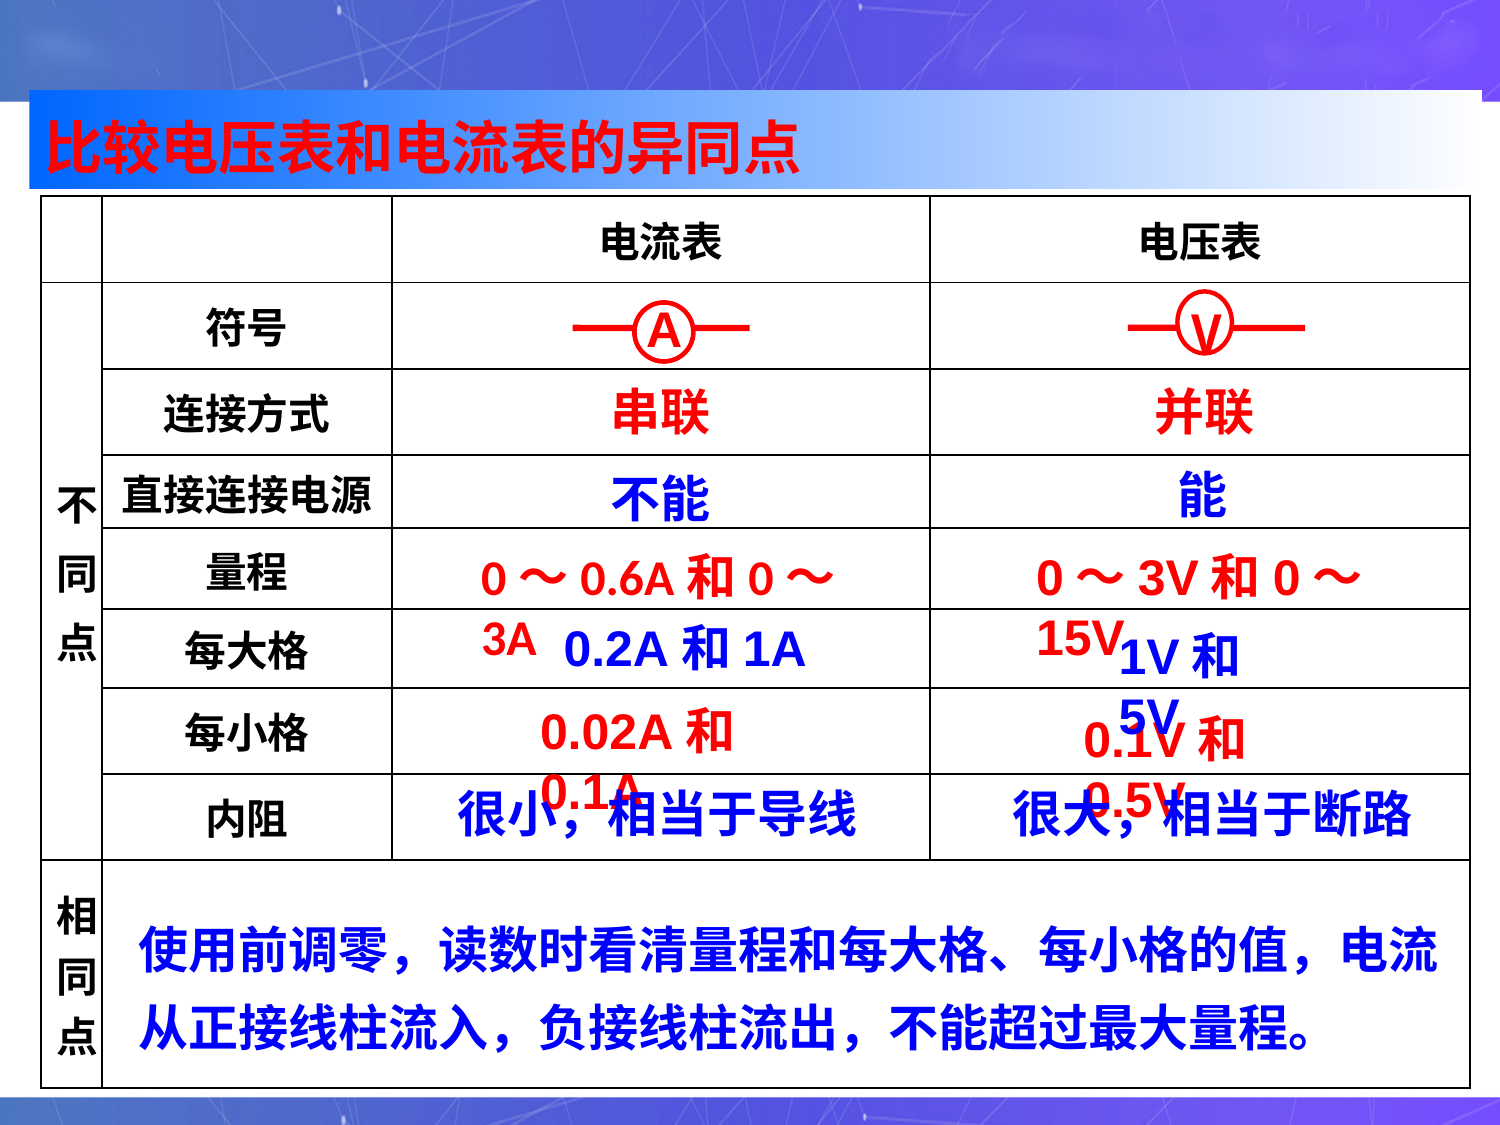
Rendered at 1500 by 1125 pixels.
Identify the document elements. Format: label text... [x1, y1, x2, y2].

table_cell 量程 [103, 529, 391, 608]
text_box 0.02A和0.1A [525, 692, 856, 774]
text_box 0.2A和1A [548, 609, 880, 685]
table_cell 内阻 [103, 775, 391, 859]
table_header [42, 197, 101, 282]
text_box 不能 [596, 460, 750, 535]
text_box 使用前调零，读数时看清量程和每大格、每小格的值，电流从正接线柱流入，负接线柱流出，不能超过最大量程。 [123, 892, 1483, 1064]
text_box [572, 290, 750, 366]
text_box 比较电压表和电流表的异同点 [29, 90, 1482, 189]
table_cell 连接方式 [103, 370, 391, 454]
table_cell [1329, 689, 1469, 773]
table_cell 每大格 [103, 610, 391, 687]
table_cell 符号 [103, 283, 391, 368]
table_cell 相同点 [42, 861, 101, 1087]
text_box 0～0.6A和0～3A [466, 538, 904, 674]
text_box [1127, 278, 1306, 362]
table_header 电流表 [393, 197, 929, 282]
text_box 0.1V和0.5V [1068, 699, 1364, 774]
table_header [103, 197, 391, 282]
text_box 0～3V和0～15V [1021, 538, 1459, 674]
table_cell [103, 861, 1469, 1087]
text_box 串联 [596, 373, 750, 448]
text_box 1V和5V [1103, 617, 1329, 752]
picture [0, 0, 1500, 1125]
table_cell [393, 689, 929, 773]
table_cell [931, 529, 1469, 608]
table_cell [931, 283, 1469, 368]
table_cell [393, 775, 929, 859]
table_cell [393, 283, 929, 368]
table_cell [931, 370, 1469, 454]
table_cell [931, 456, 1163, 527]
table_cell [1317, 456, 1469, 527]
text_box 很大，相当于断路 [997, 774, 1435, 850]
table_cell [1329, 610, 1469, 687]
table_cell 每小格 [103, 689, 391, 773]
table_cell [931, 610, 1103, 687]
table_cell [393, 456, 929, 527]
table_cell 直接连接电源 [103, 456, 391, 527]
table_cell [393, 370, 929, 454]
text_box 并联 [1139, 373, 1293, 448]
text_box 很小，相当于导线 [442, 774, 880, 850]
table_cell [393, 529, 929, 608]
text_box 能 [1163, 455, 1317, 531]
table_cell [931, 775, 1469, 859]
table_header 电压表 [931, 197, 1469, 282]
table_cell [393, 610, 929, 687]
table_cell [931, 689, 1103, 773]
table_cell 不 同 点 [42, 283, 101, 859]
